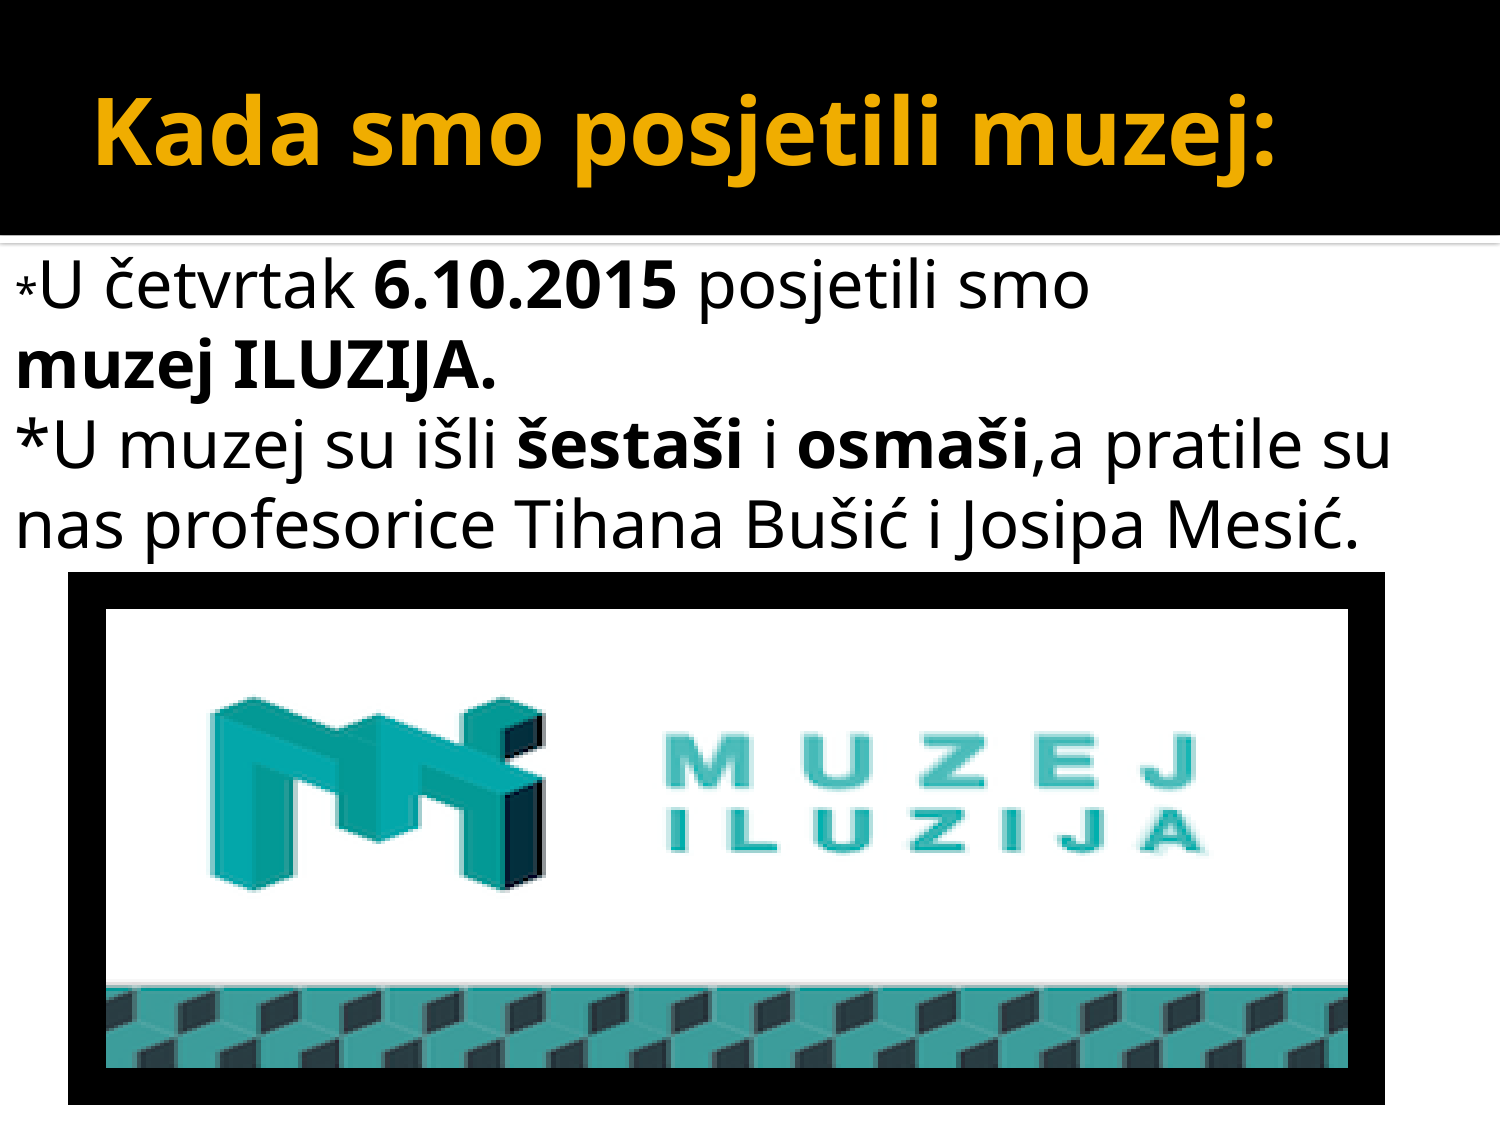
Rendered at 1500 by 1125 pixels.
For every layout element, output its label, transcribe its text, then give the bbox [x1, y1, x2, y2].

text_box *U četvrtak 6.10.2015 posjetili smo muzej ILUZIJA. *U muzej su išli šestaši i osmaši,a pratile su nas profesorice Tihana Bušić i Josipa Mesić. [0, 234, 1500, 569]
title Kada smo posjetili muzej: [75, 25, 1425, 231]
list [105, 609, 1348, 1068]
